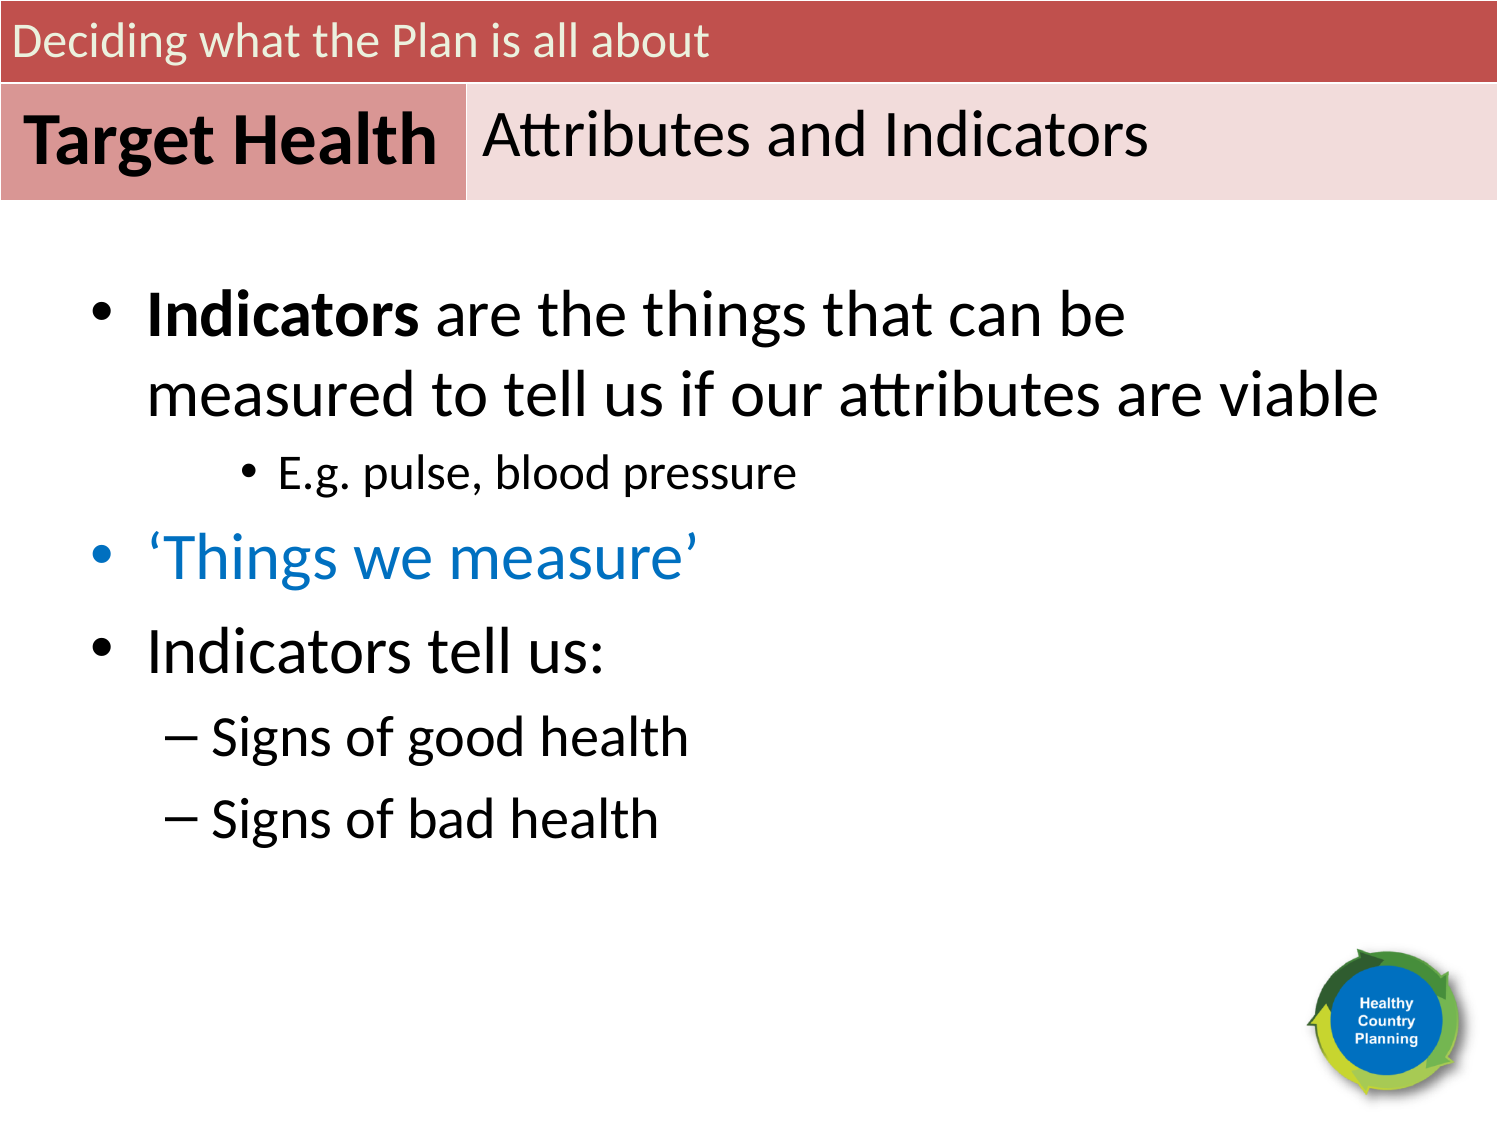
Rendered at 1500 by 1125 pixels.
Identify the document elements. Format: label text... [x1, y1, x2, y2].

list Target Health [0, 82, 463, 189]
picture [1287, 1005, 1498, 1125]
list Attributes and Indicators [467, 82, 1500, 189]
list Indicators are the things that can be measured to tell us if our attributes are viable E.g. pulse, blood pressure ‘Things we measure’ Indicators tell us: Signs of good health Signs of bad health [75, 262, 1500, 1005]
list Deciding what the Plan is all about [0, 0, 1494, 76]
